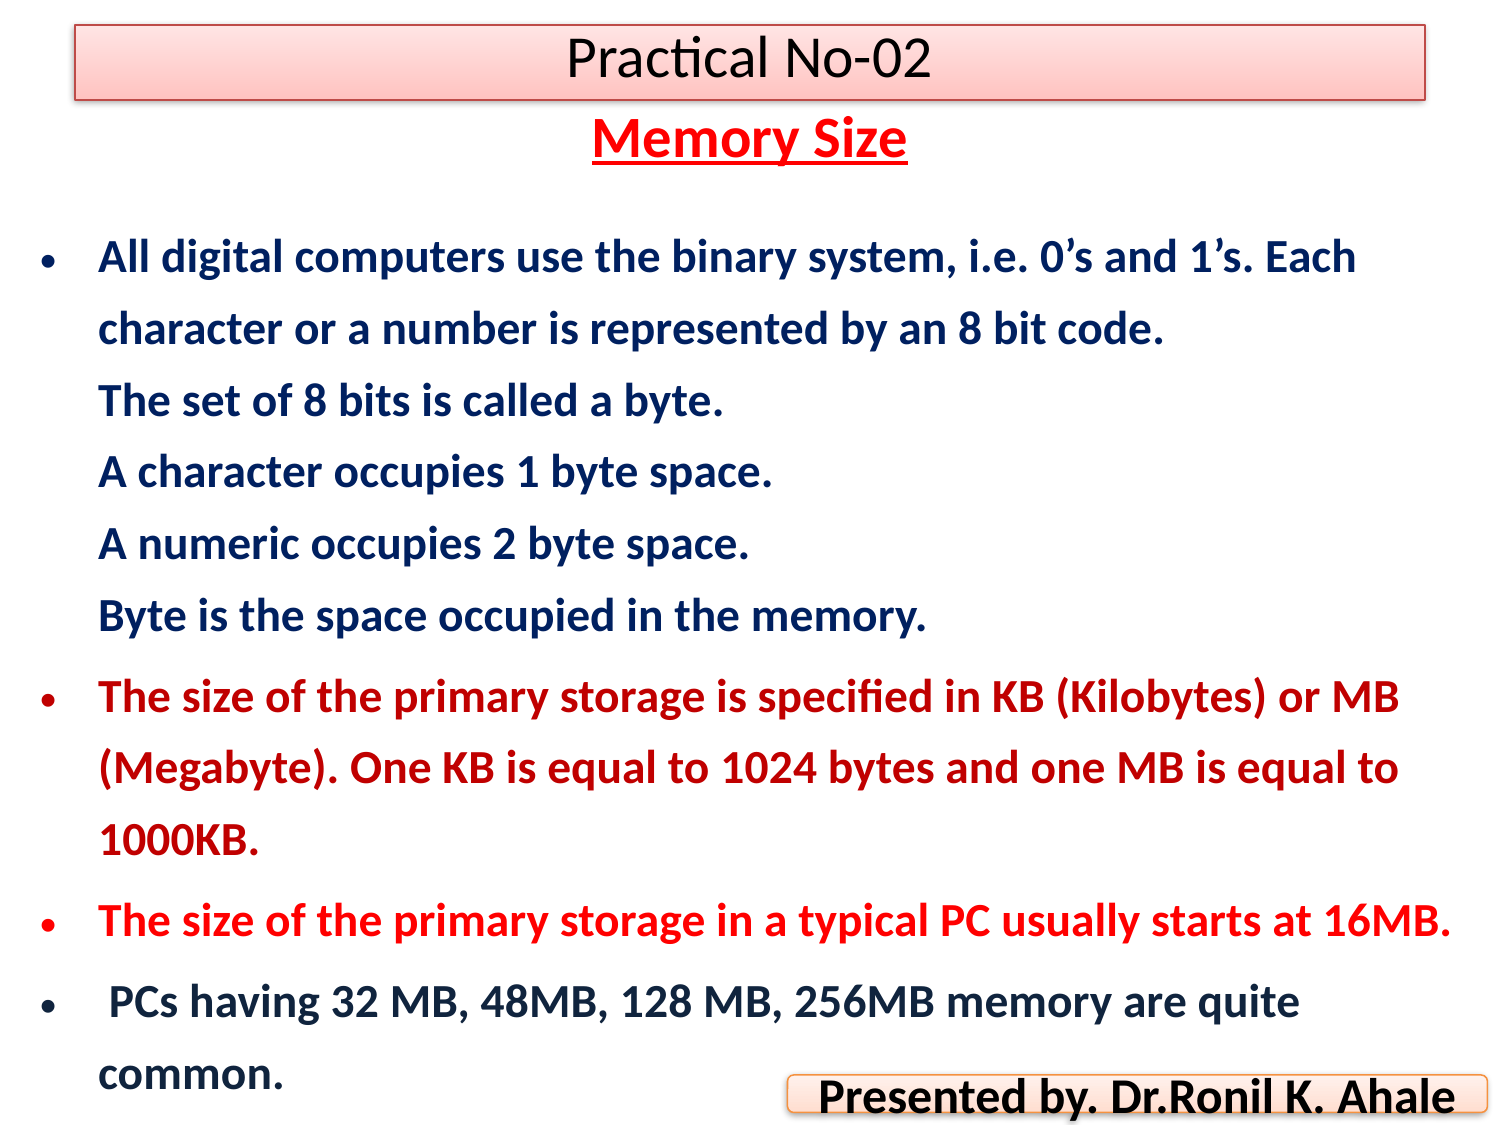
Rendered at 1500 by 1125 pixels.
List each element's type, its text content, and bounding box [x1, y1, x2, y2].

list Memory Size All digital computers use the binary system, i.e. 0’s and 1’s. Each character or a number is represented by an 8 bit code. The set of 8 bits is called a byte. A character occupies 1 byte space. A numeric occupies 2 byte space. Byte is the space occupied in the memory. The size of the primary storage is specified in KB (Kilobytes) or MB (Megabyte). One KB is equal to 1024 bytes and one MB is equal to 1000KB. The size of the primary storage in a typical PC usually starts at 16MB. PCs having 32 MB, 48MB, 128 MB, 256MB memory are quite common. [24, 112, 1475, 1125]
text_box Presented by. Dr.Ronil K. Ahale [786, 1074, 1489, 1114]
text_box Practical No-02 [74, 24, 1426, 101]
